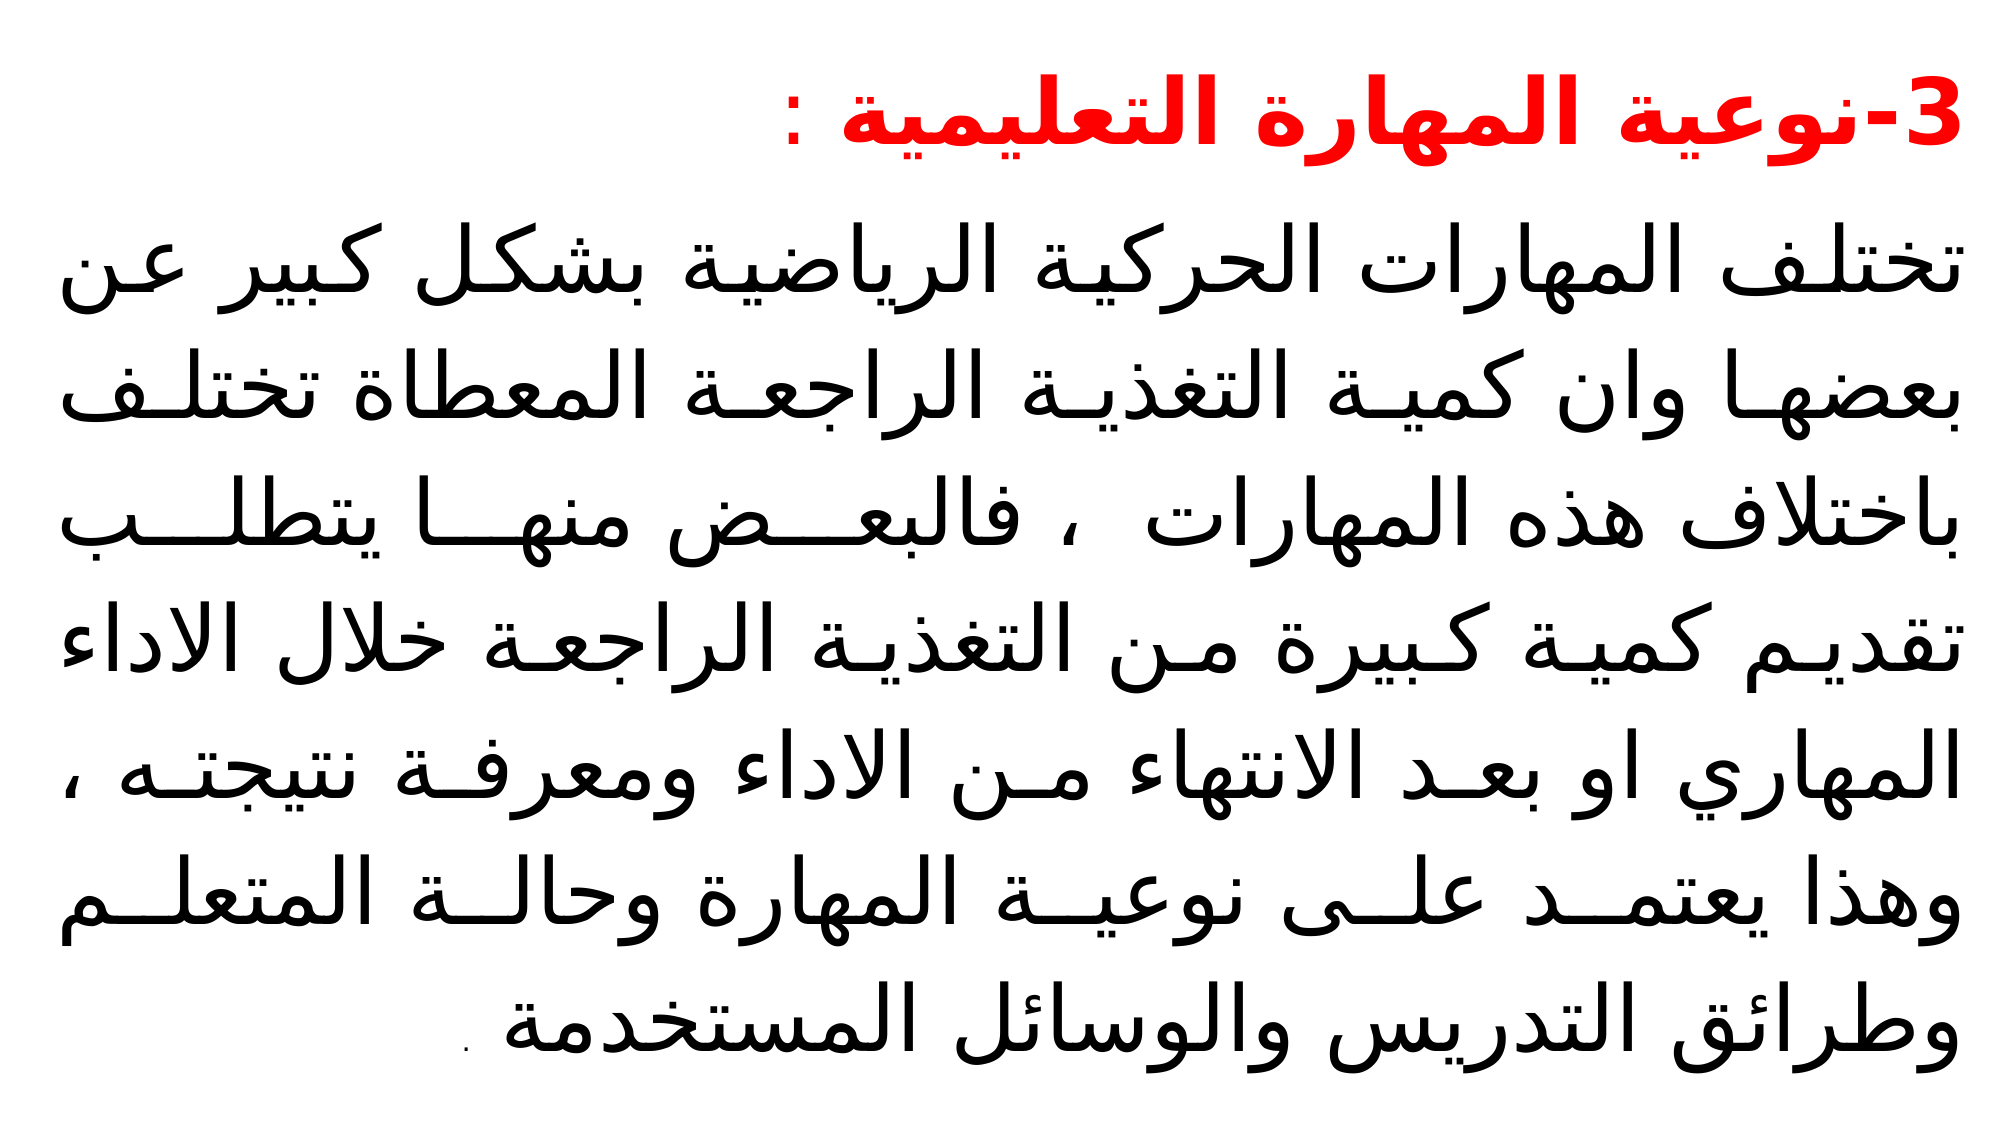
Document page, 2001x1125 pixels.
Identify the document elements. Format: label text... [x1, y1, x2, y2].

text_box 3-نوعية المهارة التعليمية : تختلف المهارات الحركية الرياضية بشكل كبير عن بعضها وان كمية التغذية الراجعة المعطاة تختلف باختلاف هذه المهارات ، فالبعض منها يتطلب تقديم كمية كبيرة من التغذية الراجعة خلال الاداء المهاري او بعد الانتهاء من الاداء ومعرفة نتيجته ، وهذا يعتمد على نوعية المهارة وحالة المتعلم وطرائق التدريس والوسائل المستخدمة . [42, 29, 1982, 1077]
